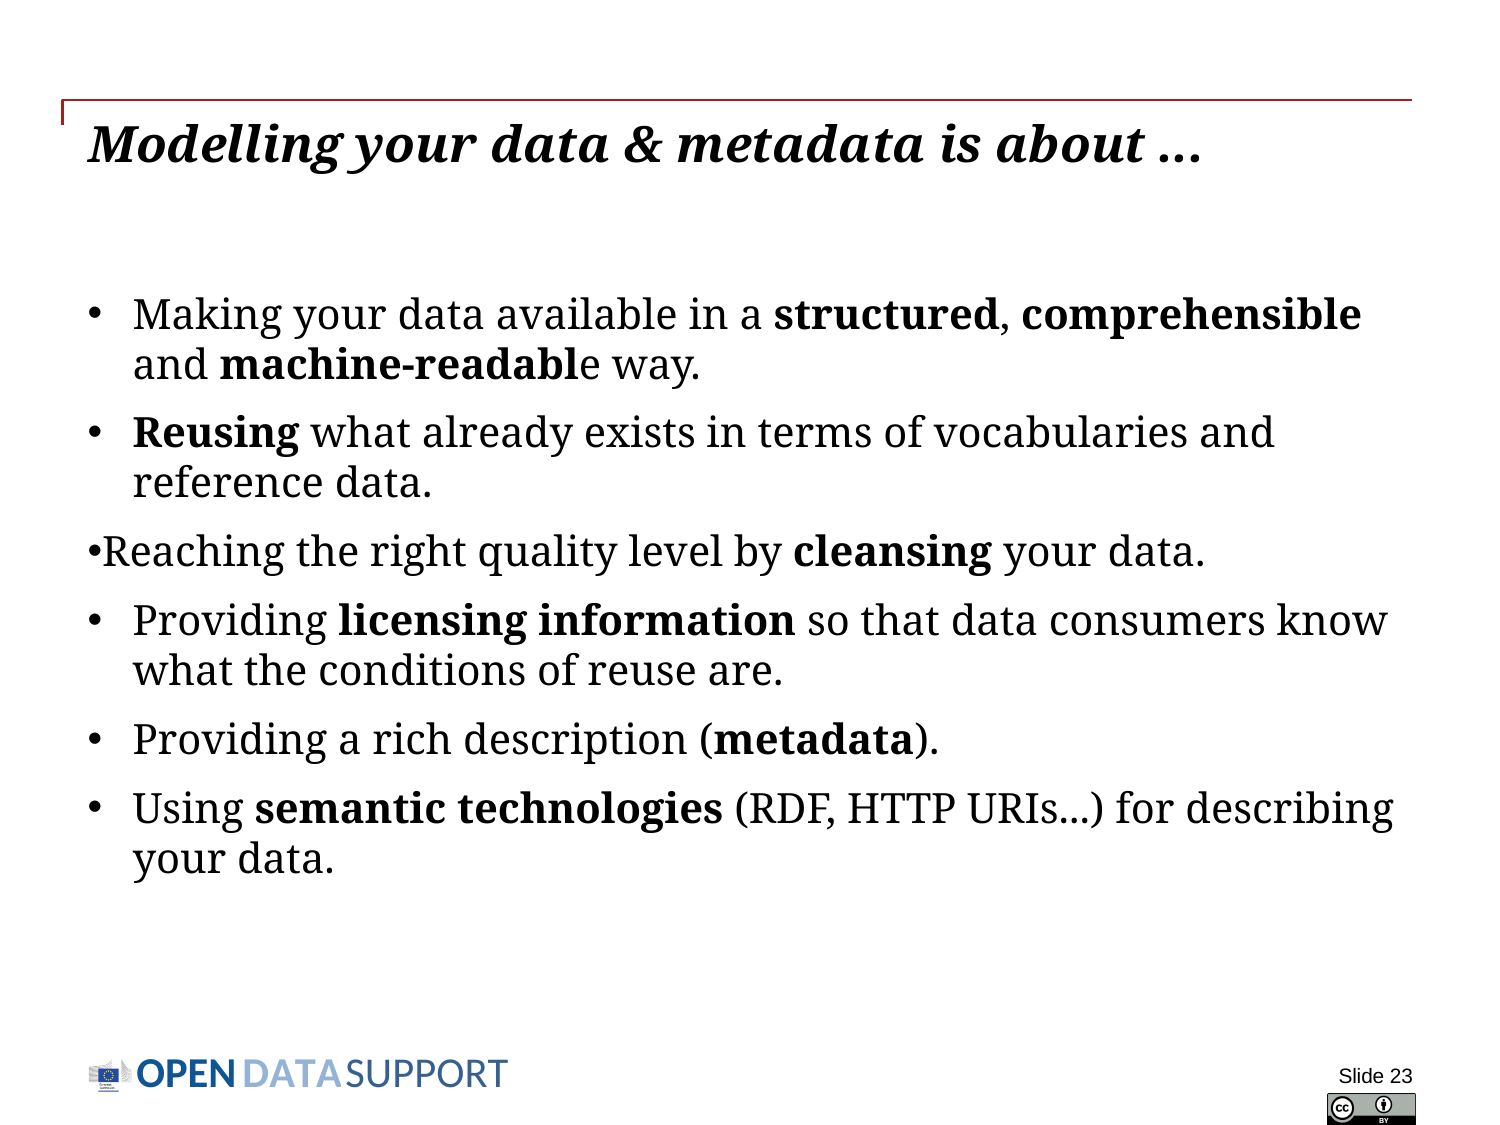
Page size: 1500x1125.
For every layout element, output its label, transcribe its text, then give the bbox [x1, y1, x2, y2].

slide_number Slide 23 [1162, 1062, 1413, 1088]
list Making your data available in a structured, comprehensible and machine-readable way. Reusing what already exists in terms of vocabularies and reference data. Reaching the right quality level by cleansing your data. Providing licensing information so that data consumers know what the conditions of reuse are. Providing a rich description (metadata). Using semantic technologies (RDF, HTTP URIs...) for describing your data. [87, 287, 1413, 1013]
title Modelling your data & metadata is about ... [88, 112, 1413, 263]
picture [1327, 1093, 1416, 1125]
